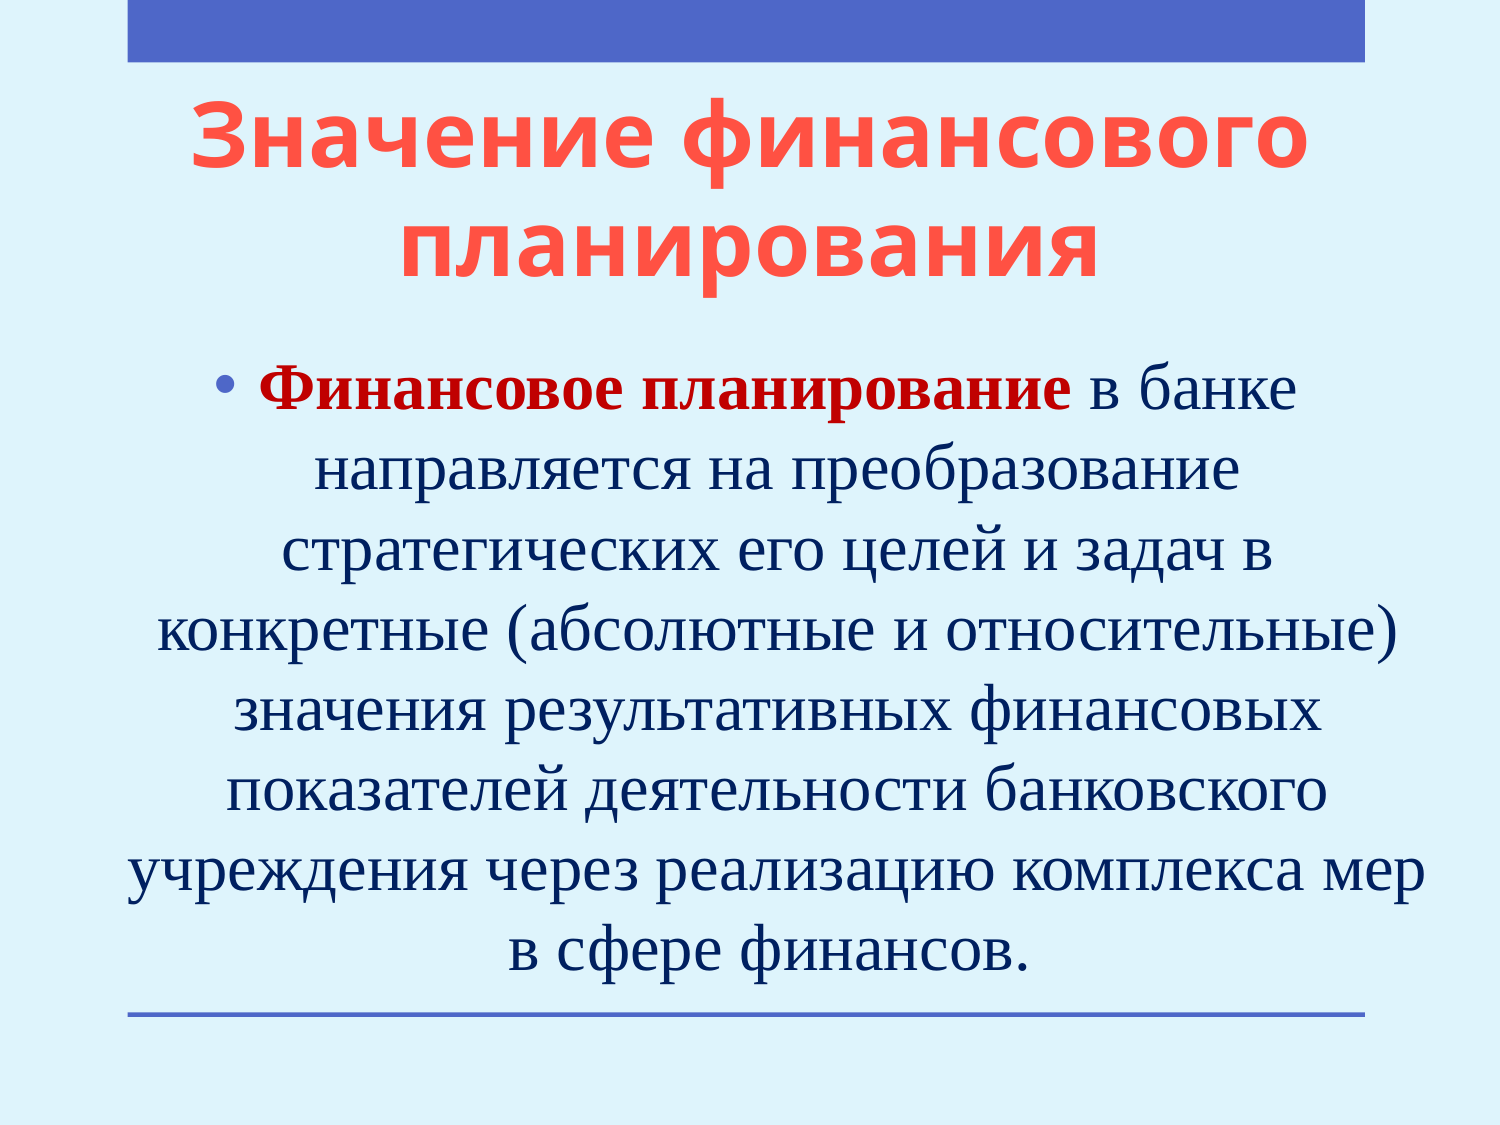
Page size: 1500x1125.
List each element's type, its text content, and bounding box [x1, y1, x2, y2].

title Значение финансового планирования [0, 66, 1500, 303]
list Финансовое планирование в банке направляется на преобразование стратегических его целей и задач в конкретные (абсолютные и относительные) значения результативных финансовых показателей деятельности банковского учреждения через реализацию комплекса мер в сфере финансов. [64, 326, 1447, 1094]
